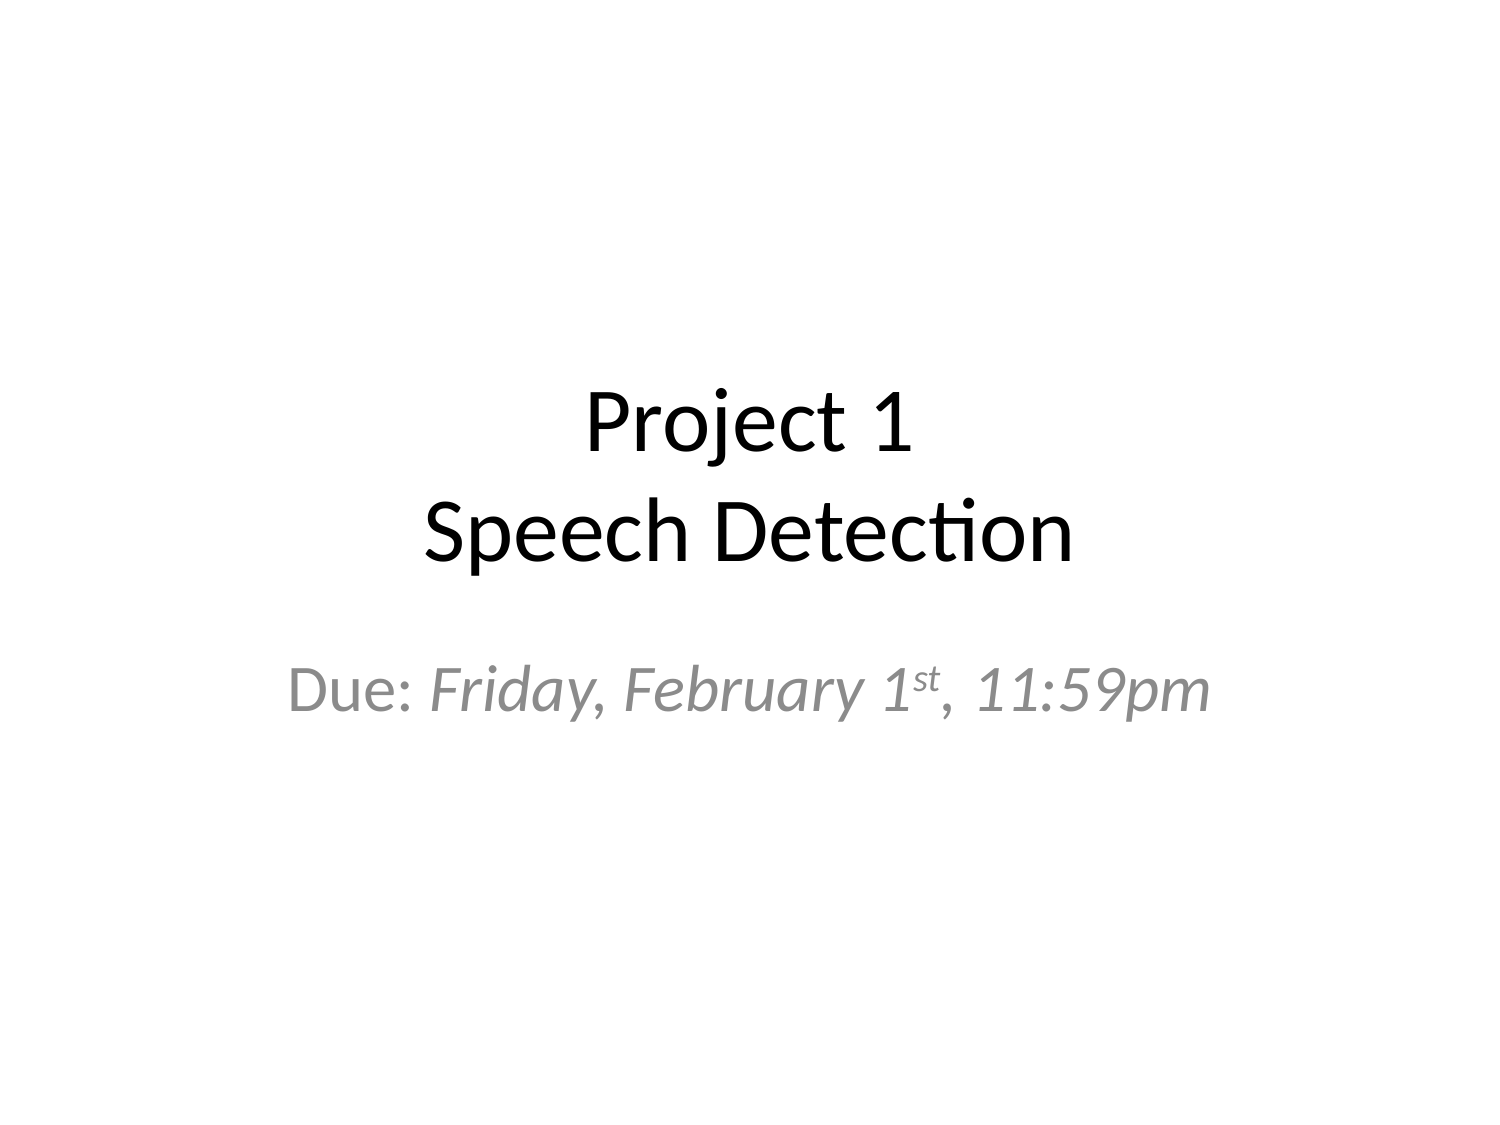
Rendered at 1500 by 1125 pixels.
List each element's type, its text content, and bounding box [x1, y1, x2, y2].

title Project 1 Speech Detection [112, 349, 1388, 591]
subtitle Due: Friday, February 1st, 11:59pm [225, 637, 1275, 925]
